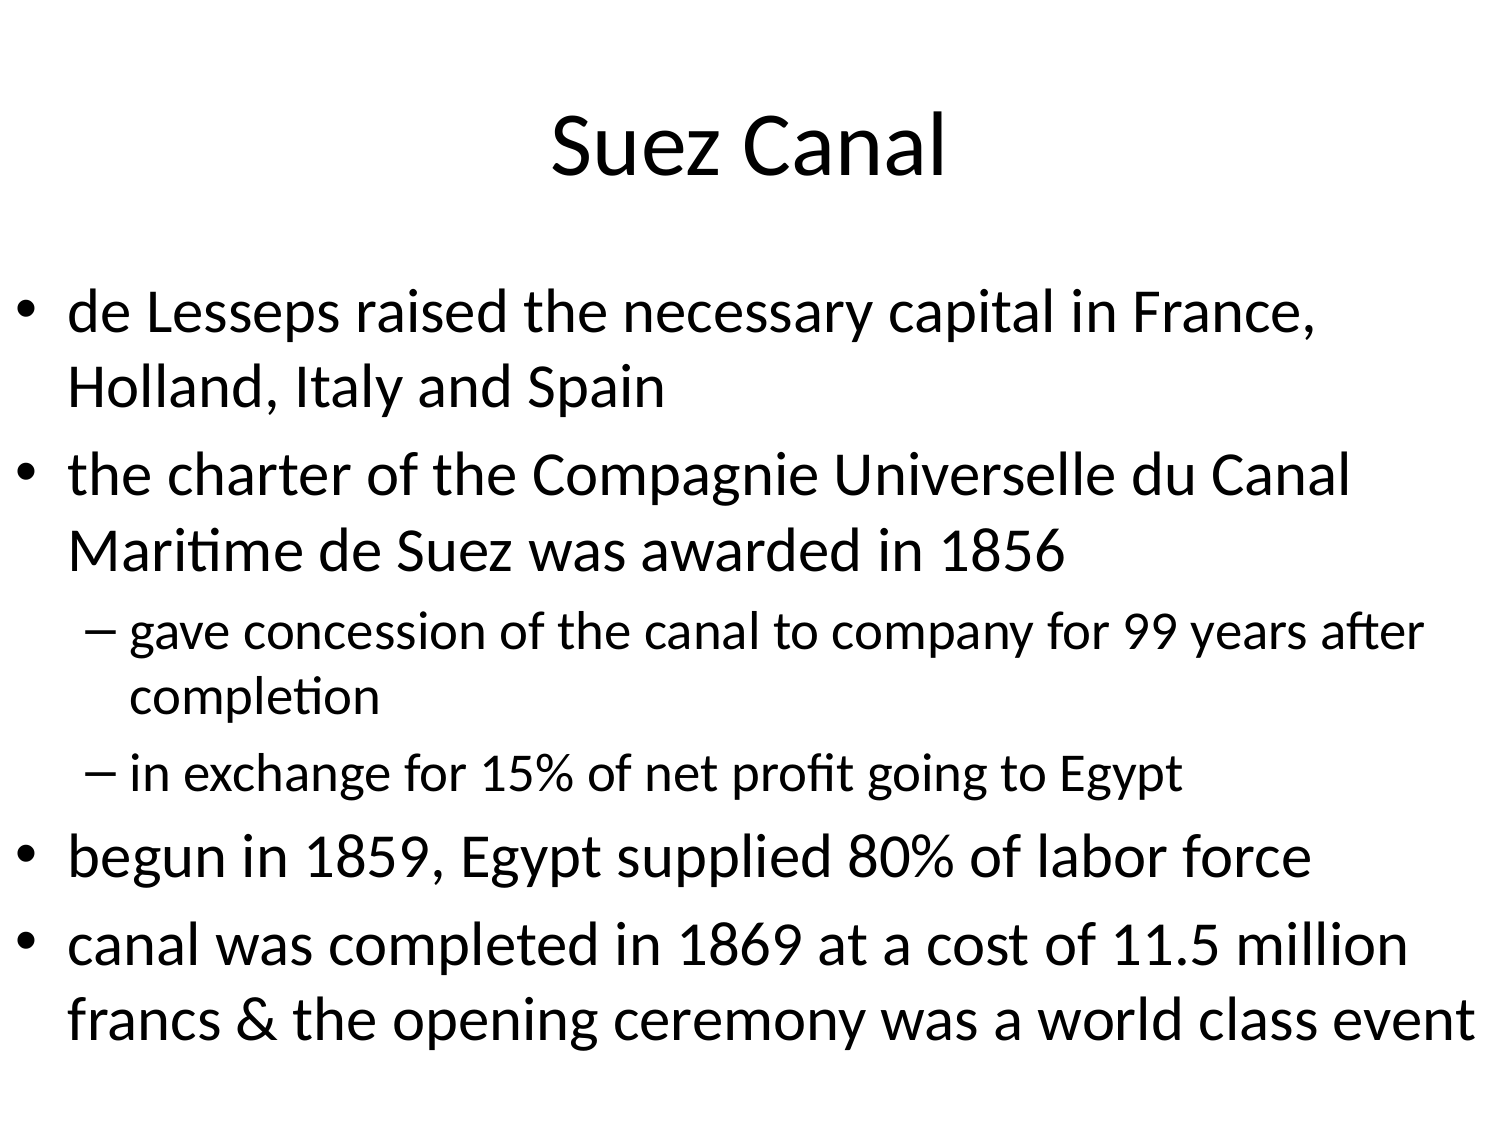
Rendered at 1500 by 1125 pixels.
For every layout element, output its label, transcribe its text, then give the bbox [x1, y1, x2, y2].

list de Lesseps raised the necessary capital in France, Holland, Italy and Spain the charter of the Compagnie Universelle du Canal Maritime de Suez was awarded in 1856 gave concession of the canal to company for 99 years after completion in exchange for 15% of net profit going to Egypt begun in 1859, Egypt supplied 80% of labor force canal was completed in 1869 at a cost of 11.5 million francs & the opening ceremony was a world class event [0, 262, 1500, 1125]
title Suez Canal [75, 45, 1425, 233]
